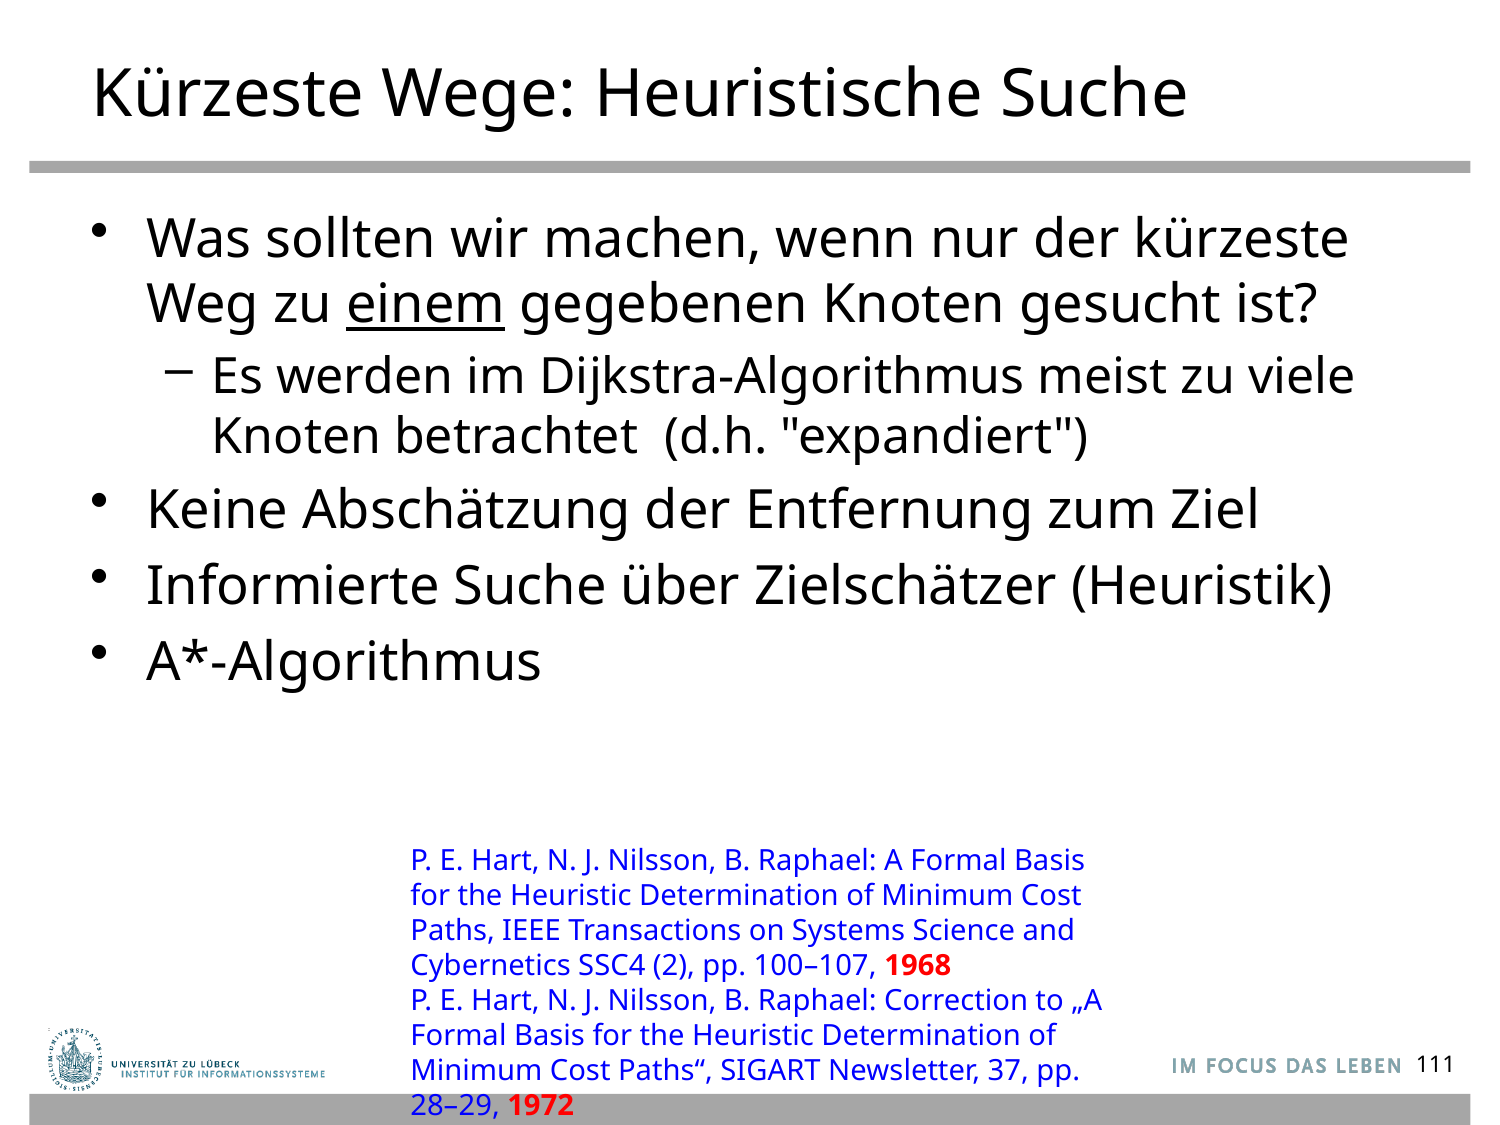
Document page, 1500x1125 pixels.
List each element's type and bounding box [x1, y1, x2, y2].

text_box [395, 834, 1146, 1125]
title [76, 42, 1427, 126]
picture [1173, 1058, 1305, 1073]
slide_number [1305, 1050, 1471, 1083]
list [75, 196, 1425, 1012]
